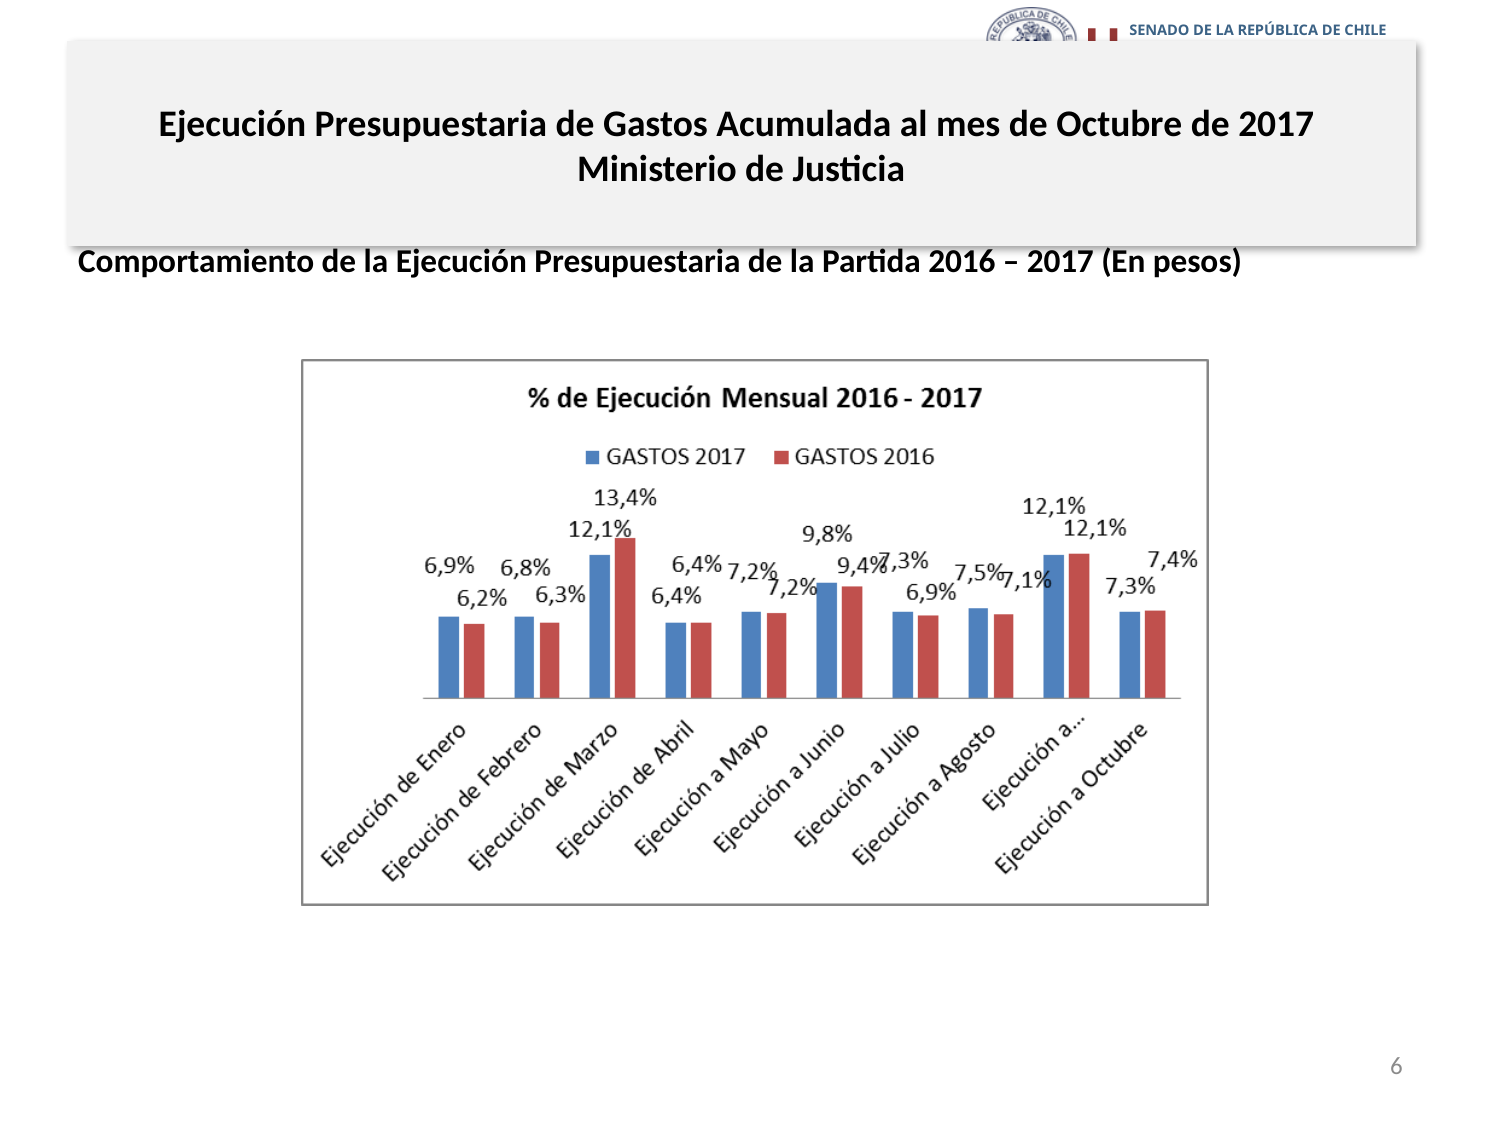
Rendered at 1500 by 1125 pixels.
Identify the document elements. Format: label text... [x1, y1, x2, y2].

text_box [63, 307, 1414, 1035]
picture [300, 359, 1209, 906]
slide_number 6 [1067, 1035, 1418, 1095]
text_box Comportamiento de la Ejecución Presupuestaria de la Partida 2016 – 2017 (En pesos) [63, 231, 1414, 307]
title Ejecución Presupuestaria de Gastos Acumulada al mes de Octubre de 2017 Ministerio de Justicia [67, 41, 1415, 246]
picture [986, 7, 1079, 41]
